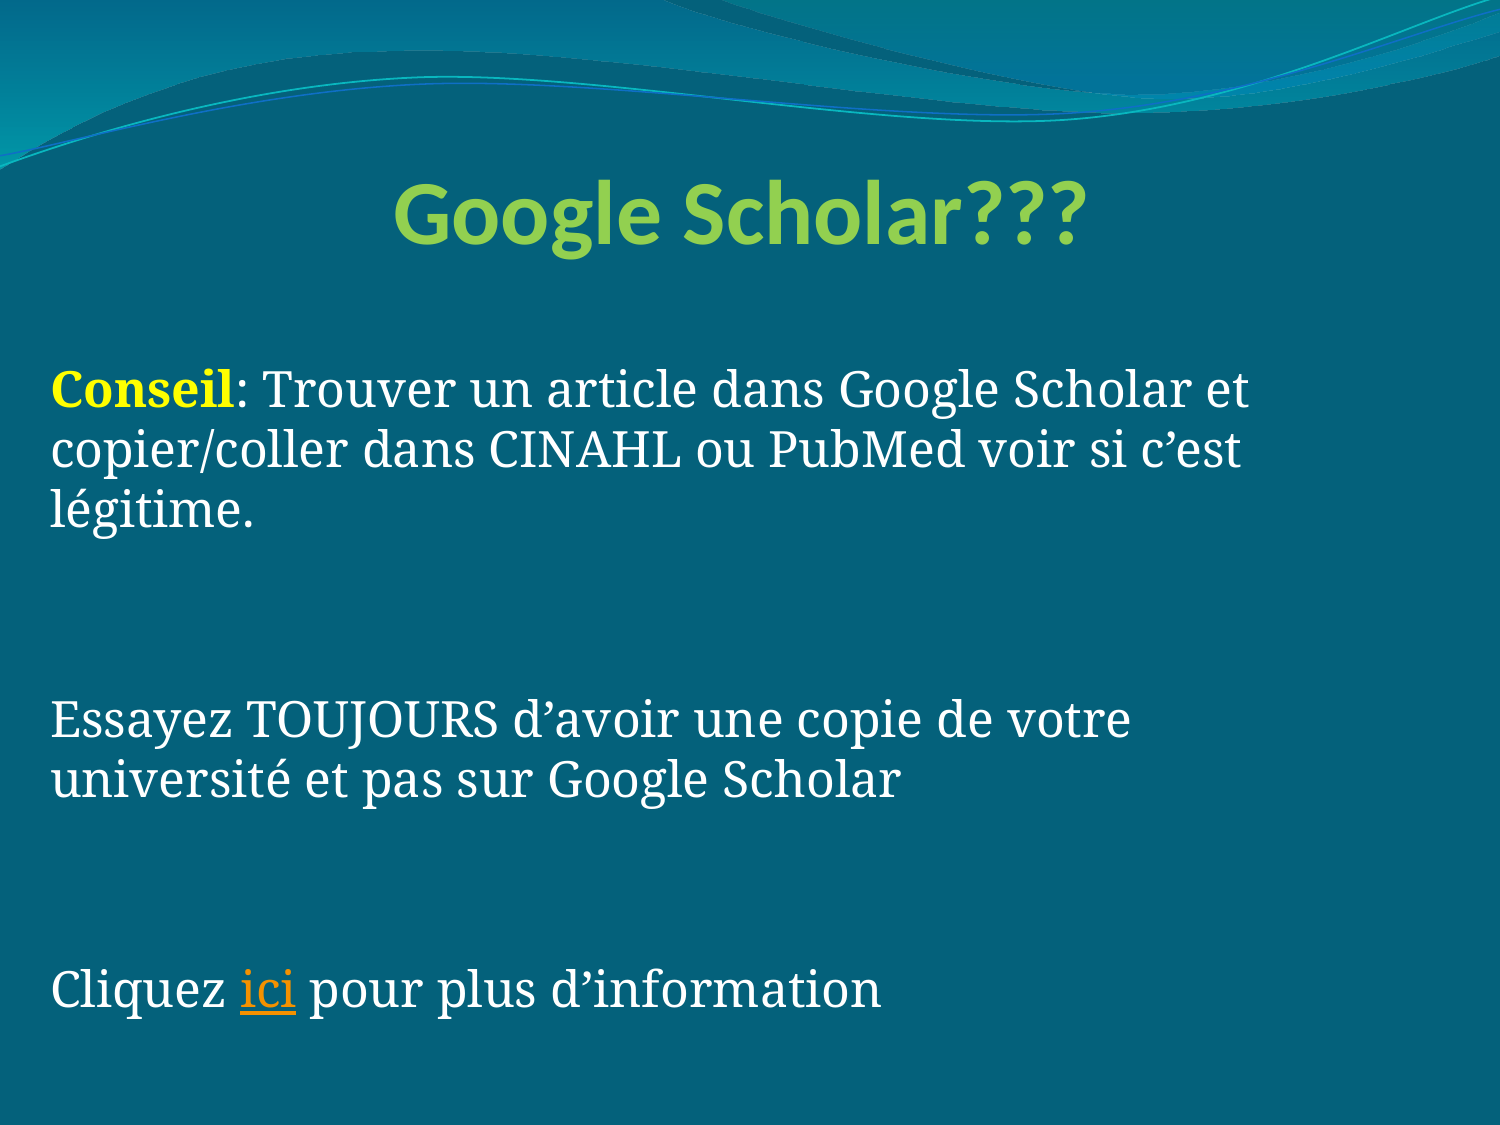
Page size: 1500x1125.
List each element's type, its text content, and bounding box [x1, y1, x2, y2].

title Google Scholar??? [37, 162, 1450, 263]
subtitle Conseil: Trouver un article dans Google Scholar et copier/coller dans CINAHL ou PubMed voir si c’est légitime. Essayez TOUJOURS d’avoir une copie de votre université et pas sur Google Scholar Cliquez ici pour plus d’information [50, 350, 1376, 1088]
